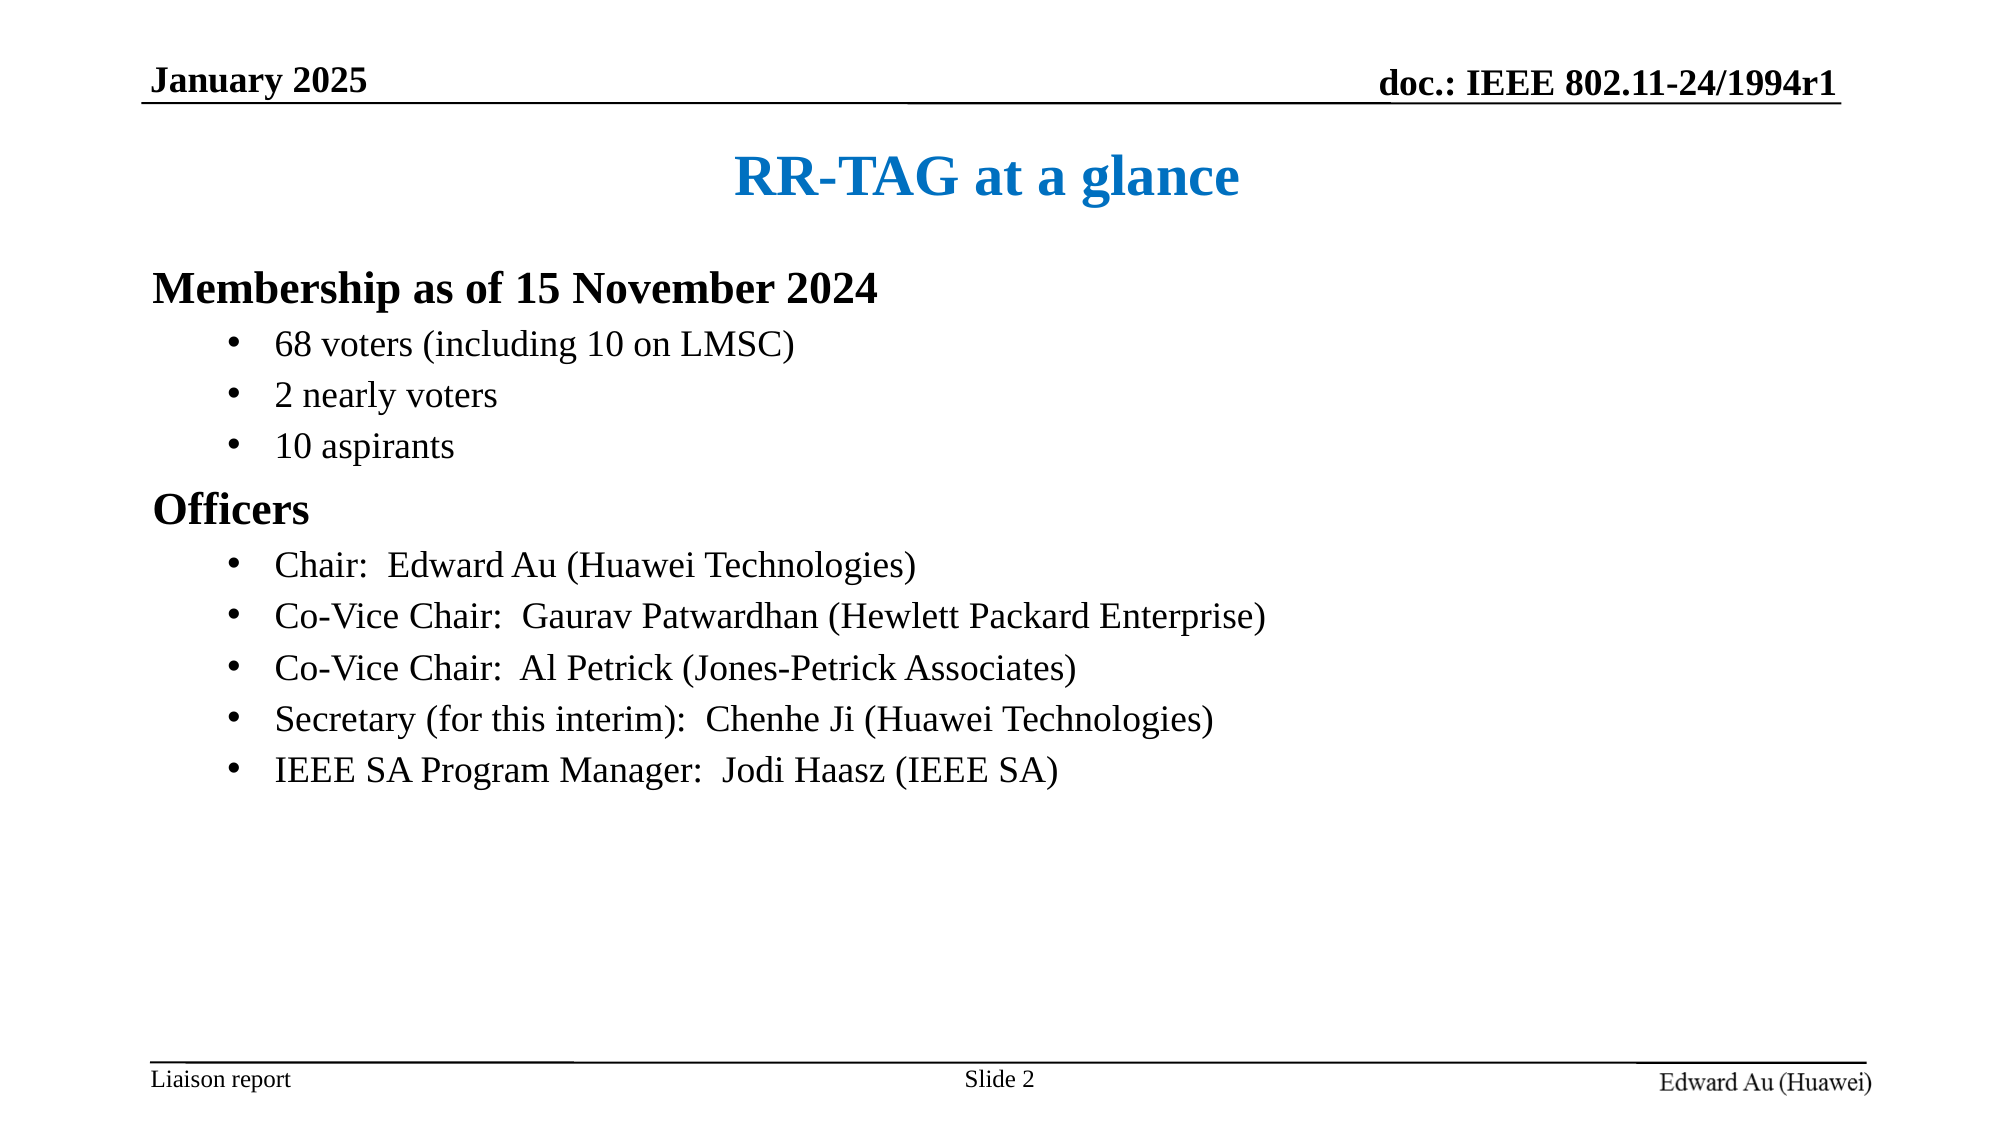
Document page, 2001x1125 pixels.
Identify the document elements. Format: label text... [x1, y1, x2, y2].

picture [1174, 1058, 1887, 1113]
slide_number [149, 54, 651, 99]
slide_number Slide 2 [933, 1061, 1067, 1123]
list Membership as of 15 November 2024 68 voters (including 10 on LMSC) 2 nearly voters 10 aspirants Officers Chair: Edward Au (Huawei Technologies) Co-Vice Chair: Gaurav Patwardhan (Hewlett Packard Enterprise) Co-Vice Chair: Al Petrick (Jones-Petrick Associates) Secretary (for this interim): Chenhe Ji (Huawei Technologies) IEEE SA Program Manager: Jodi Haasz (IEEE SA) [137, 249, 1838, 925]
title RR-TAG at a glance [137, 99, 1838, 246]
